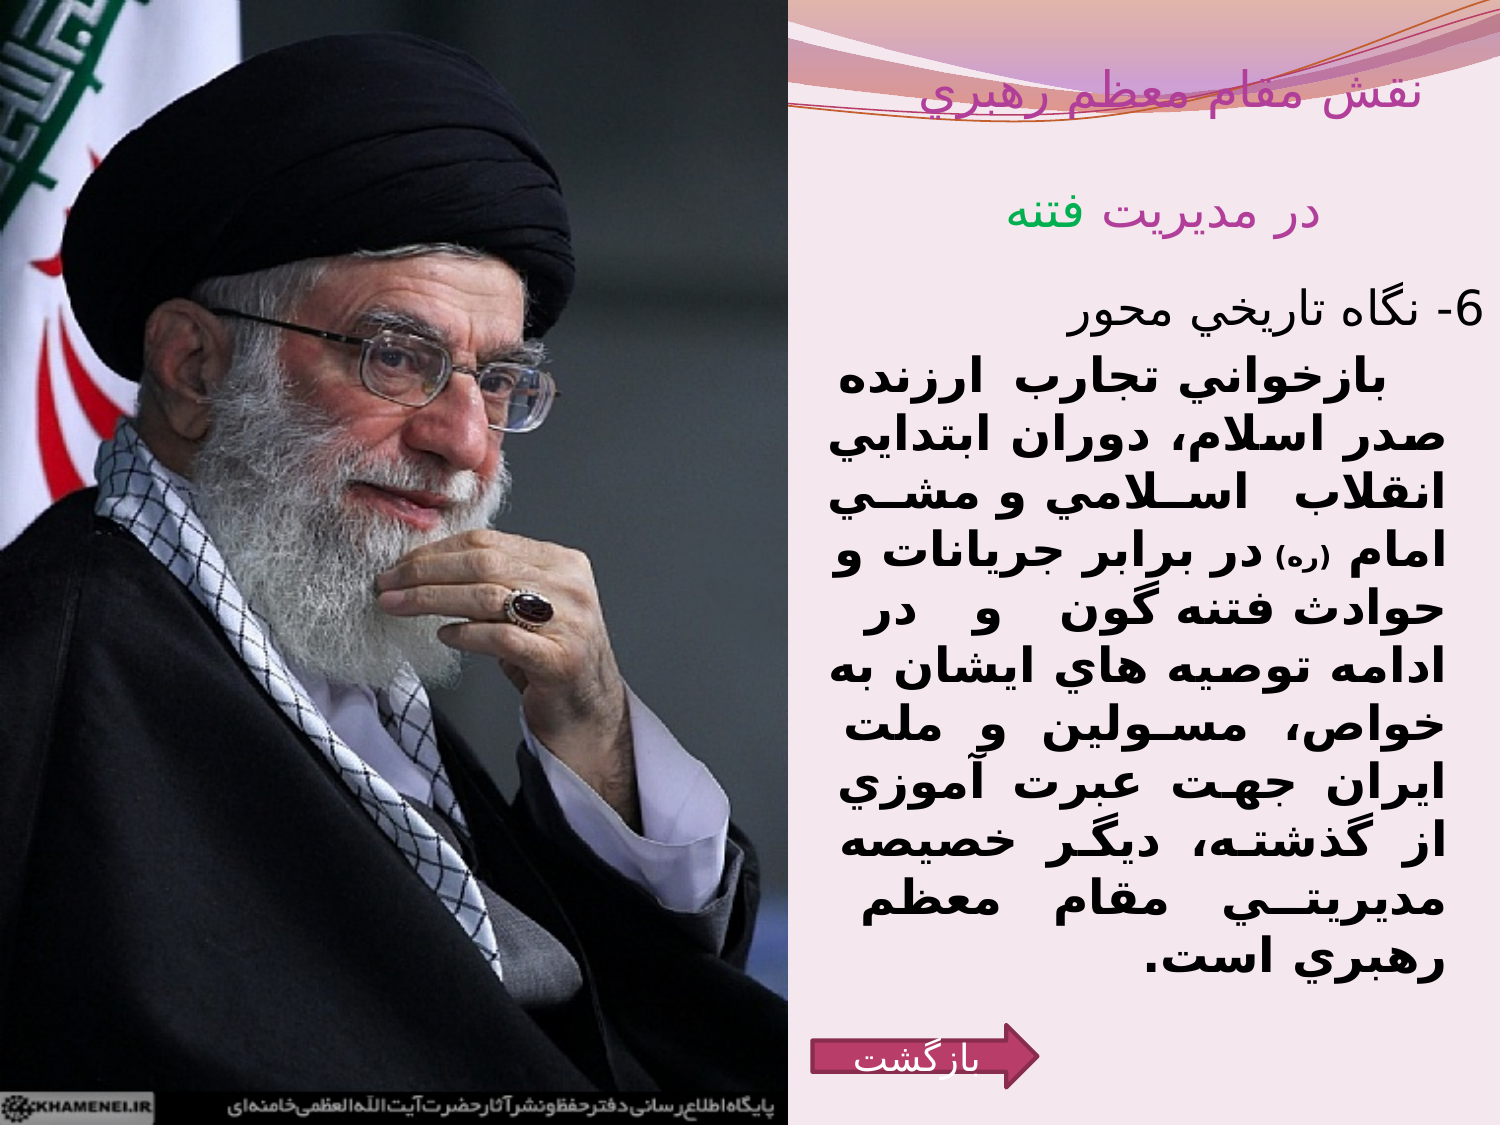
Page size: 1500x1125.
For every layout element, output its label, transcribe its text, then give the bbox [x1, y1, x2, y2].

title نقش مقام معظم رهبري در مديريت فتنه [887, 0, 1456, 238]
list 6- نگاه تاريخي محور بازخواني تجارب ارزنده صدر اسلام، دوران ابتدايي انقلاب اسلامي و مشي امام (ره) در برابر جريانات و حوادث فتنه گون و در ادامه توصيه هاي ايشان به خواص، مسولين و ملت ايران جهت عبرت آموزي از گذشته، ديگر خصيصه مديريتي مقام معظم رهبري است. [812, 269, 1500, 1012]
picture [0, 0, 788, 1125]
text_box بازگشت [810, 1023, 1040, 1090]
